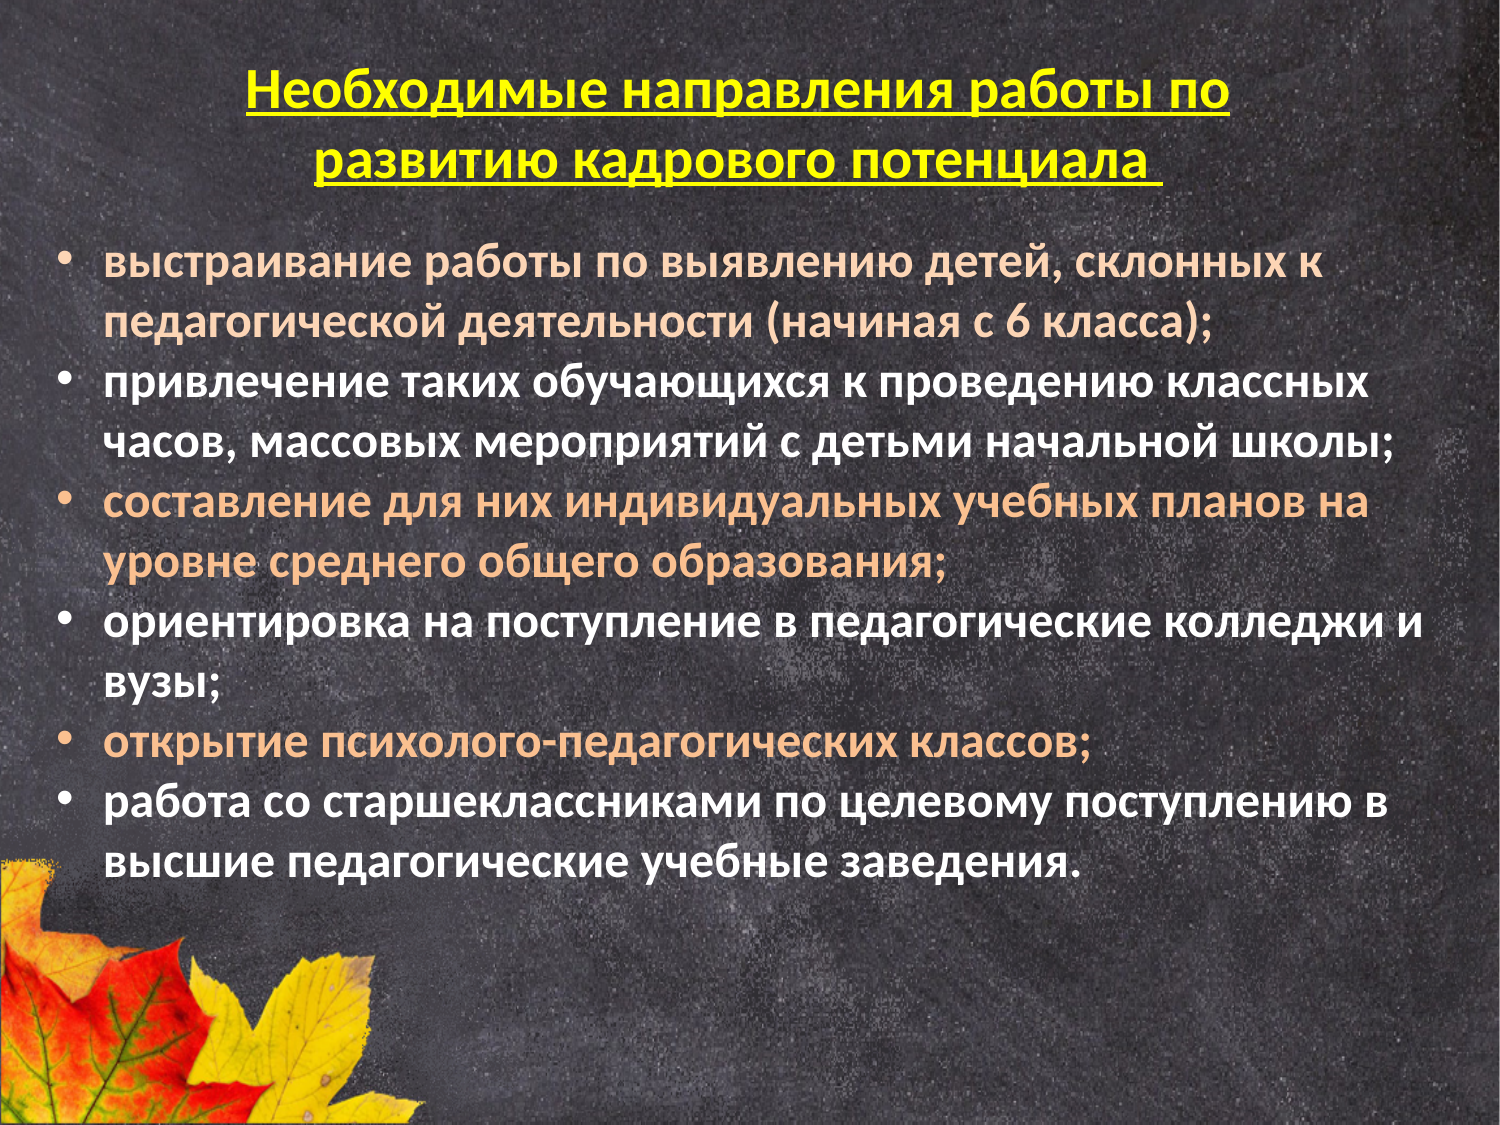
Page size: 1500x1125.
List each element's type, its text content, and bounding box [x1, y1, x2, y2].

text_box Необходимые направления работы по развитию кадрового потенциала [218, 42, 1258, 198]
picture [0, 0, 1500, 1125]
text_box выстраивание работы по выявлению детей, склонных к педагогической деятельности (начиная с 6 класса); привлечение таких обучающихся к проведению классных часов, массовых мероприятий с детьми начальной школы; составление для них индивидуальных учебных планов на уровне среднего общего образования; ориентировка на поступление в педагогические колледжи и вузы; открытие психолого-педагогических классов; работа со старшеклассниками по целевому поступлению в высшие педагогические учебные заведения. [41, 219, 1471, 895]
